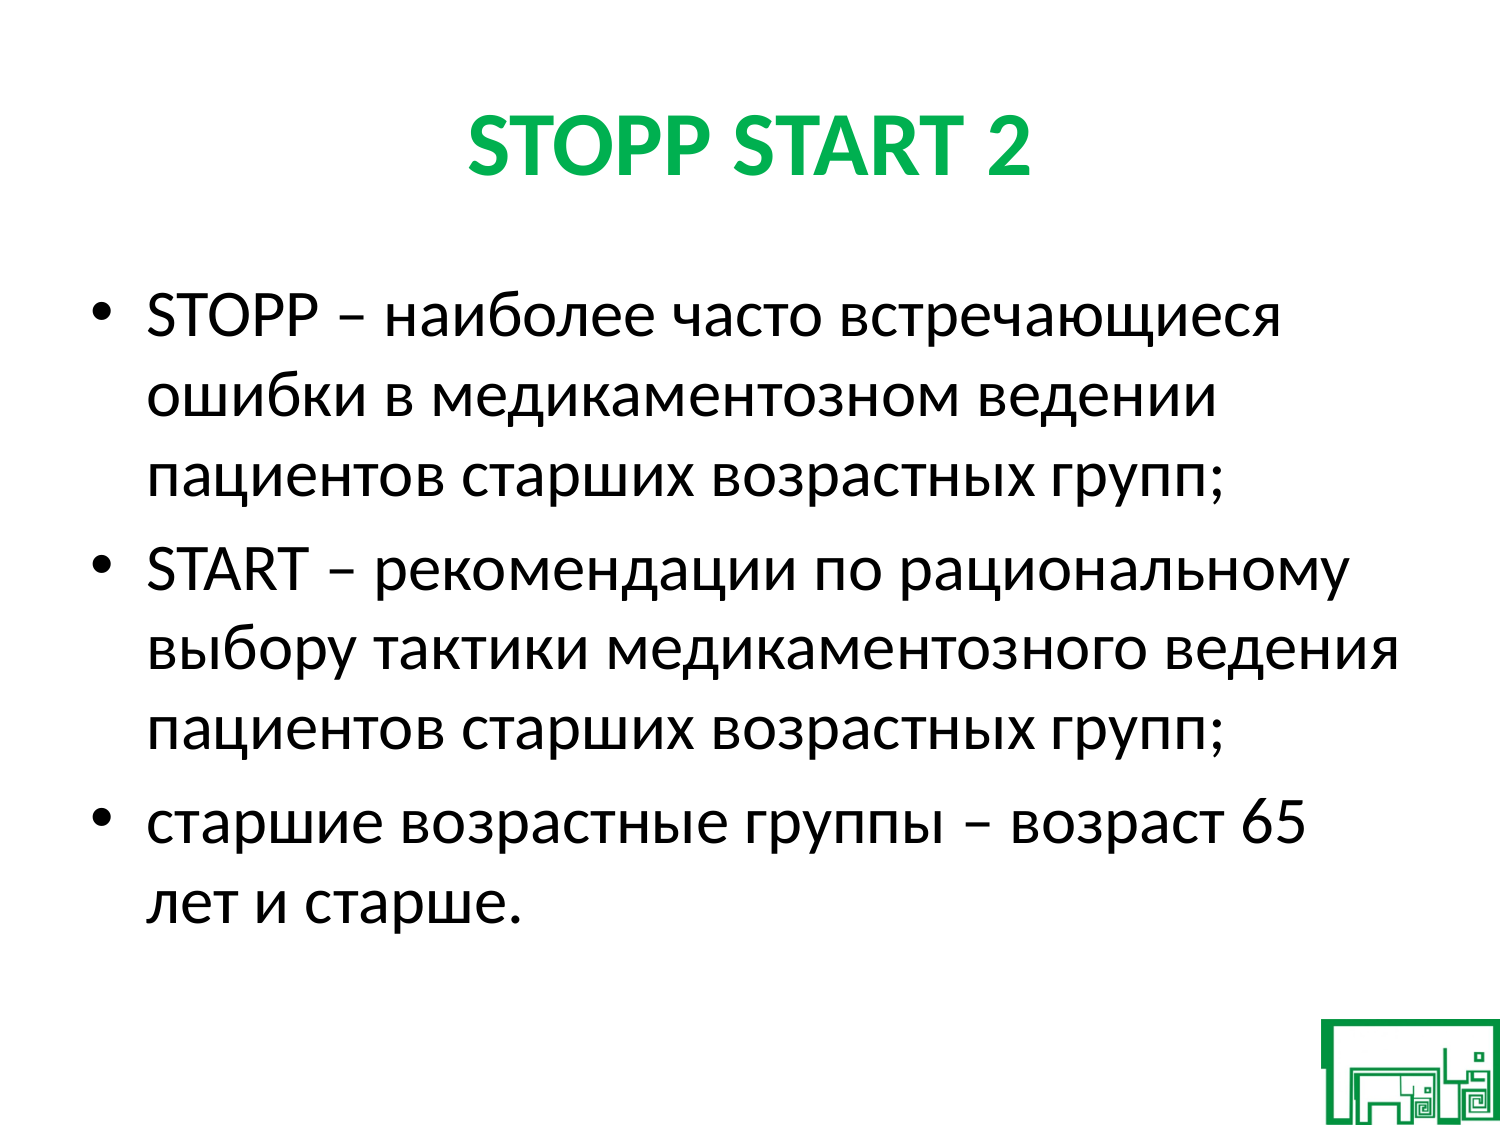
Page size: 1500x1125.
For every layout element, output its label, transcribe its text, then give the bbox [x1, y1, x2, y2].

list STOPP – наиболее часто встречающиеся ошибки в медикаментозном ведении пациентов старших возрастных групп; START – рекомендации по рациональному выбору тактики медикаментозного ведения пациентов старших возрастных групп; старшие возрастные группы – возраст 65 лет и старше. [75, 262, 1425, 1005]
title STOPP START 2 [75, 45, 1425, 233]
picture [1320, 1019, 1500, 1125]
